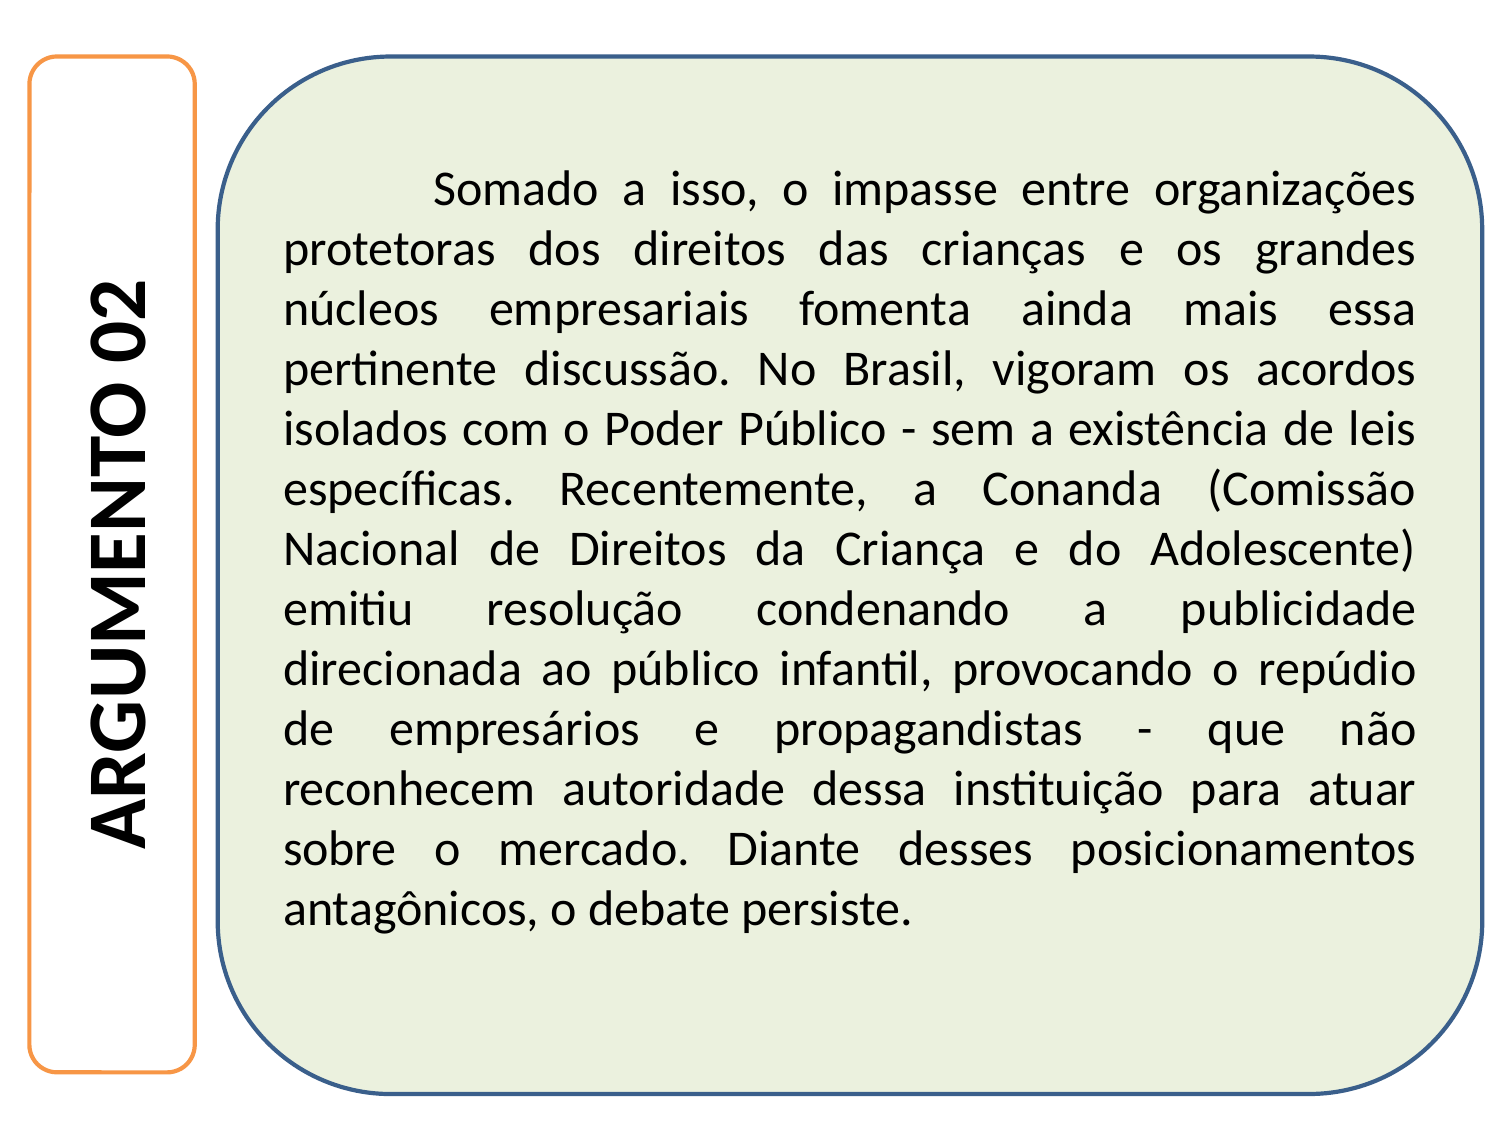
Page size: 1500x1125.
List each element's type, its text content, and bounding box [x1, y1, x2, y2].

text_box Somado a isso, o impasse entre organizações protetoras dos direitos das crianças e os grandes núcleos empresariais fomenta ainda mais essa pertinente discussão. No Brasil, vigoram os acordos isolados com o Poder Público - sem a existência de leis específicas. Recentemente, a Conanda (Comissão Nacional de Direitos da Criança e do Adolescente) emitiu resolução condenando a publicidade direcionada ao público infantil, provocando o repúdio de empresários e propagandistas - que não reconhecem autoridade dessa instituição para atuar sobre o mercado. Diante desses posicionamentos antagônicos, o debate persiste. [215, 54, 1485, 1097]
text_box ARGUMENTO 02 [27, 54, 197, 1075]
